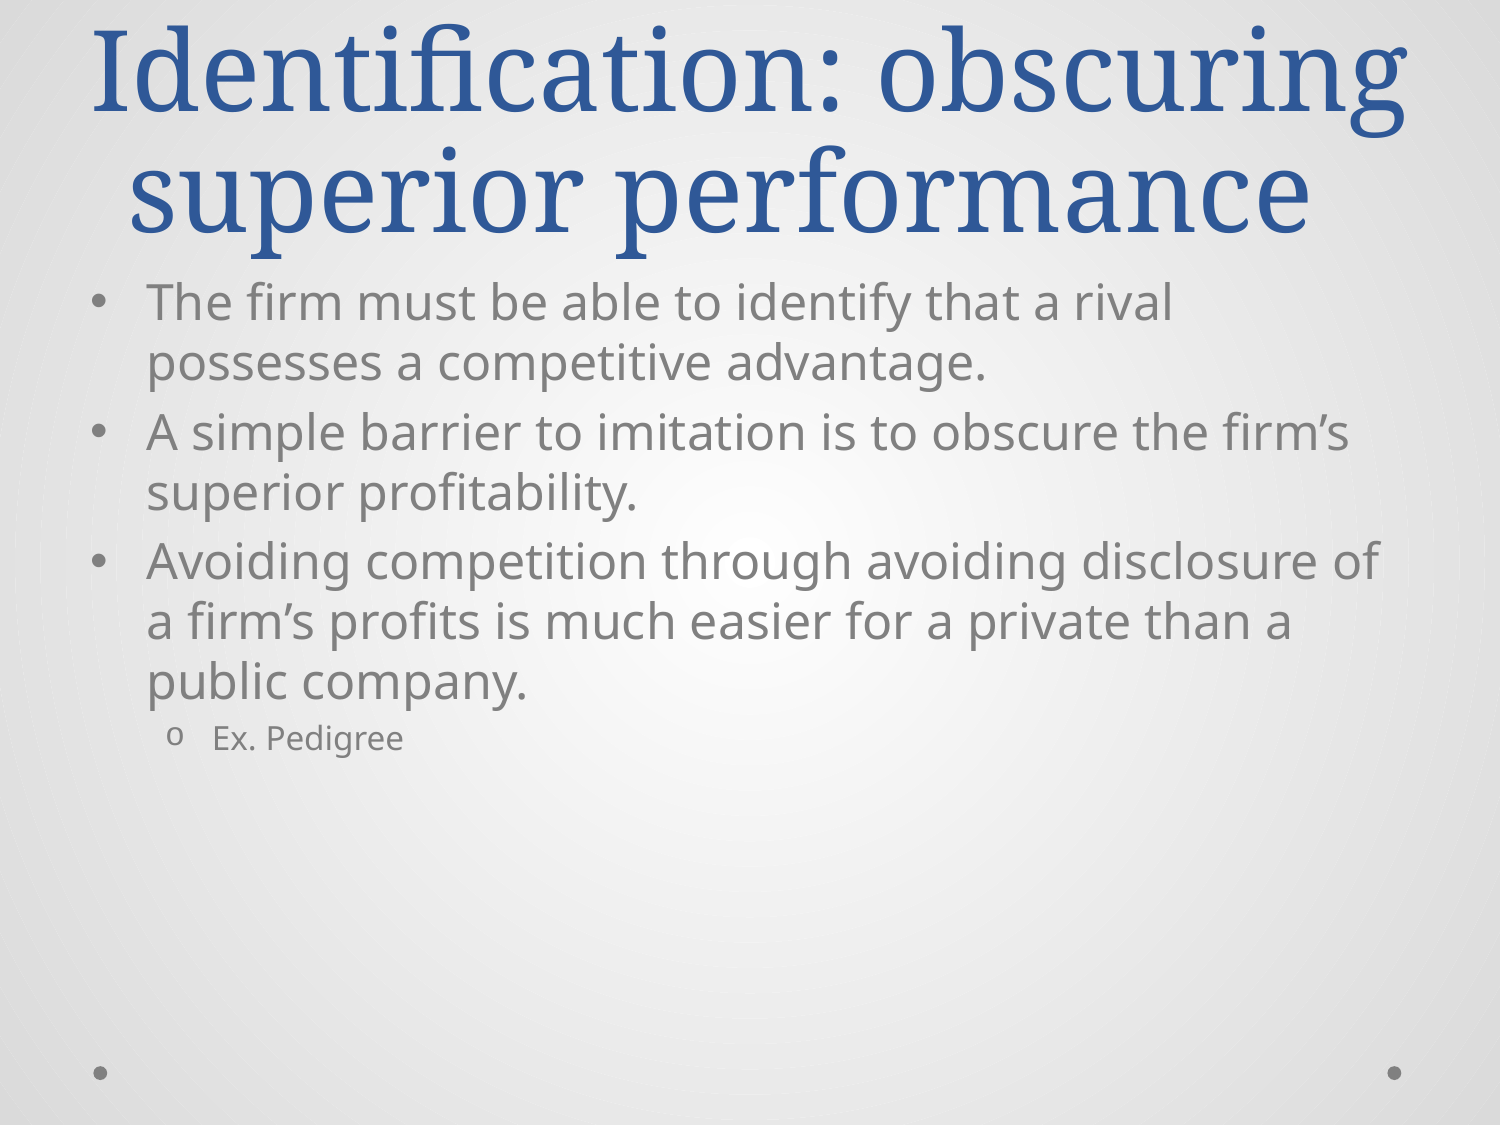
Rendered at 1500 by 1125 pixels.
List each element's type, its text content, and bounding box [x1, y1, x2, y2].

title Identification: obscuring superior performance [75, 0, 1425, 262]
list The firm must be able to identify that a rival possesses a competitive advantage. A simple barrier to imitation is to obscure the firm’s superior profitability. Avoiding competition through avoiding disclosure of a firm’s profits is much easier for a private than a public company. Ex. Pedigree [75, 262, 1425, 1005]
